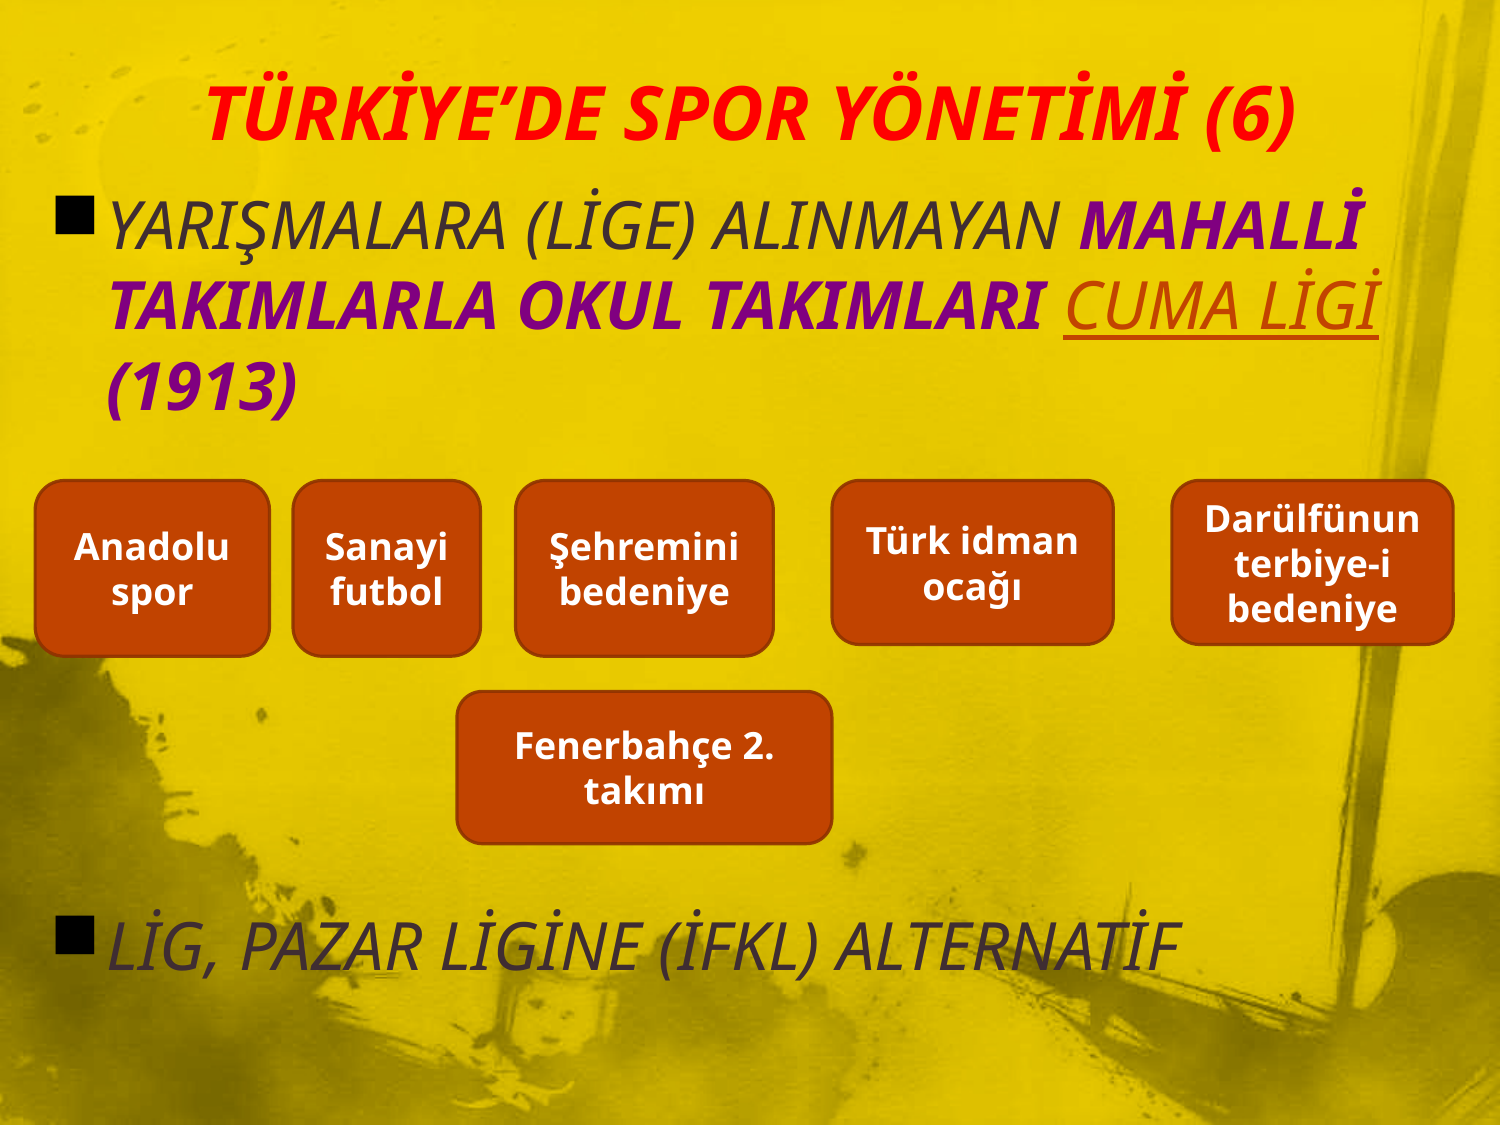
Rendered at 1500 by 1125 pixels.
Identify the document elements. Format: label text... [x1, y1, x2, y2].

text_box Fenerbahçe 2. takımı [455, 689, 834, 846]
title TÜRKİYE’DE SPOR YÖNETİMİ (6) [35, 45, 1465, 175]
text_box Şehremini bedeniye [513, 478, 775, 658]
text_box Türk idman ocağı [830, 478, 1115, 647]
text_box Anadolu spor [33, 478, 272, 658]
list YARIŞMALARA (LİGE) ALINMAYAN MAHALLİ TAKIMLARLA OKUL TAKIMLARI CUMA LİGİ (1913) LİG, PAZAR LİGİNE (İFKL) ALTERNATİF [35, 175, 1477, 1090]
text_box Darülfünun terbiye-i bedeniye [1170, 478, 1455, 647]
text_box Sanayi futbol [291, 478, 483, 658]
